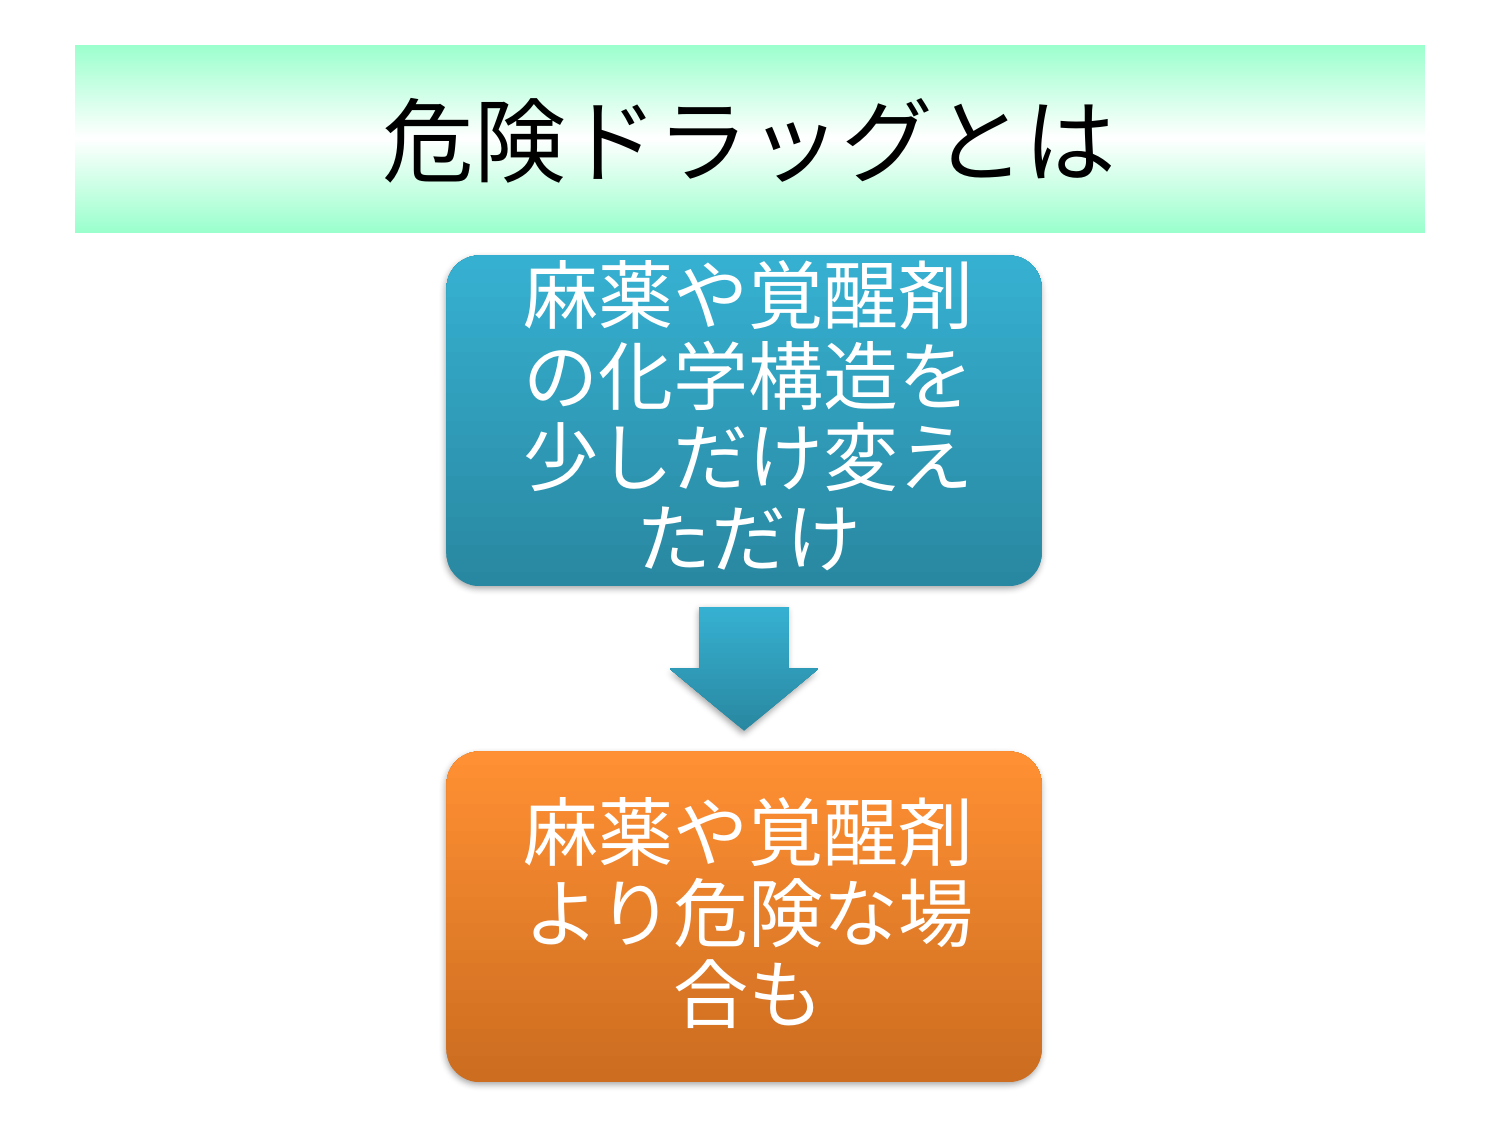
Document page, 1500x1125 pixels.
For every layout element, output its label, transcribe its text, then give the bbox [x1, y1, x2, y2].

title 危険ドラッグとは [75, 45, 1425, 233]
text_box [64, 255, 1424, 1083]
